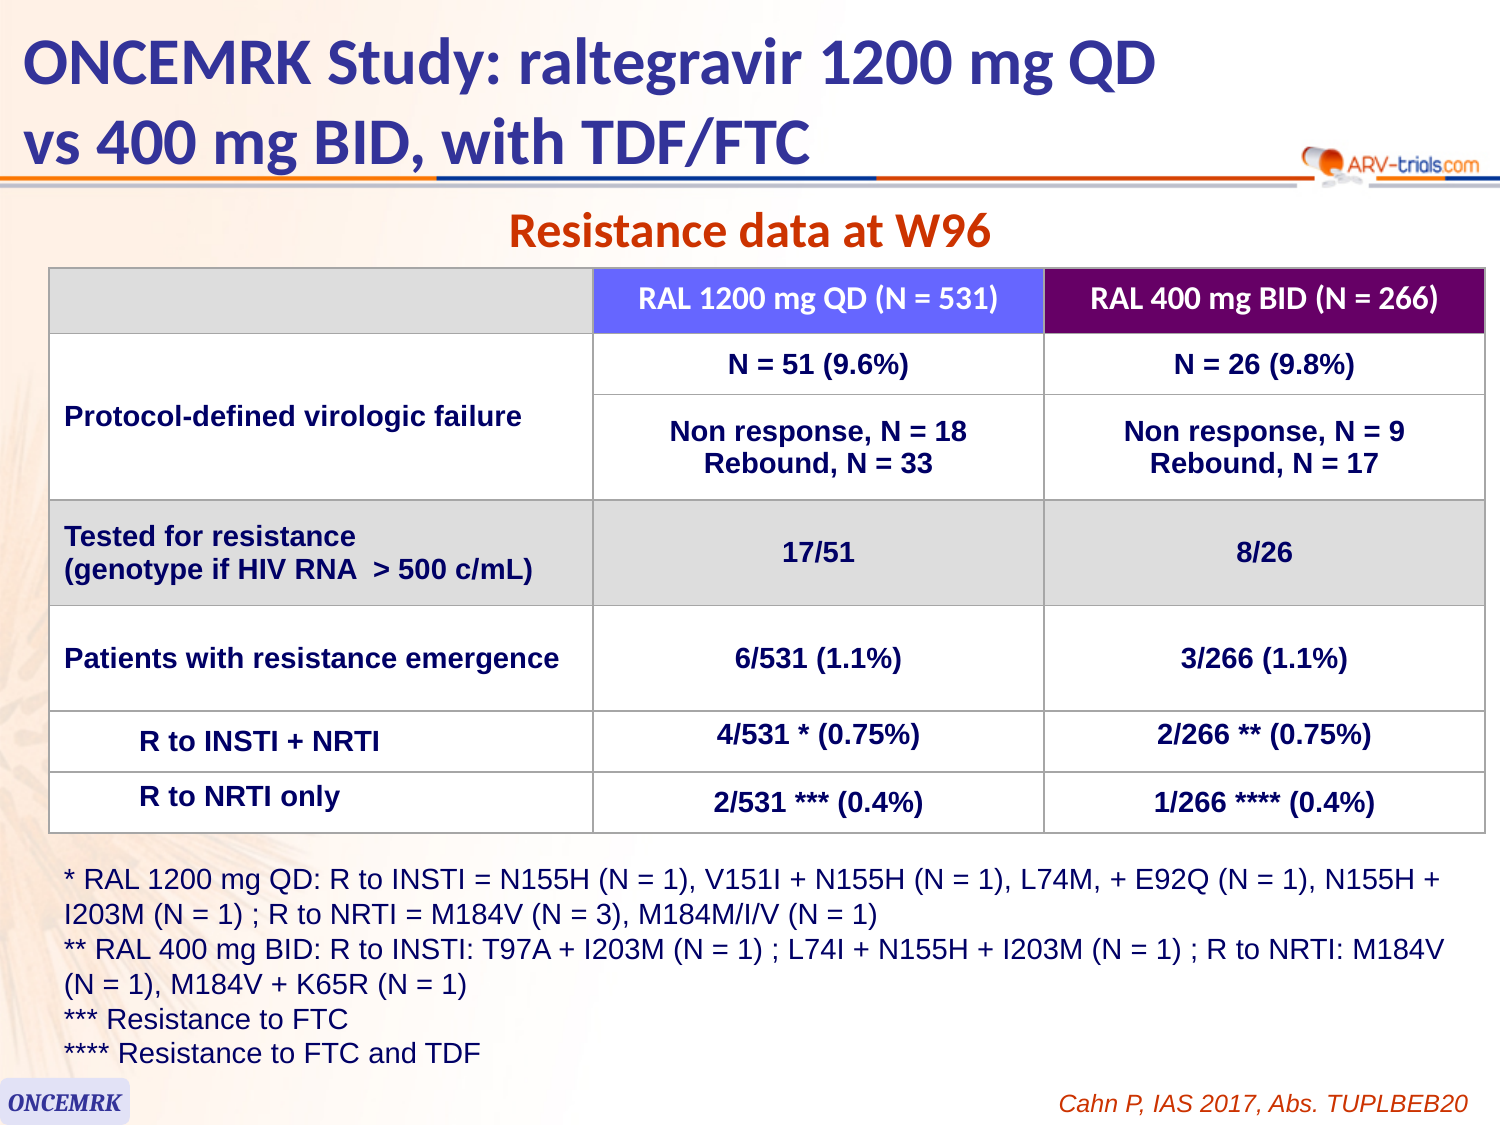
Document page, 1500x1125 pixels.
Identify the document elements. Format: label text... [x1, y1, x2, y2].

table_cell N = 51 (9.6%) [594, 334, 1043, 394]
picture [0, 0, 1500, 1125]
text_box Cahn P, IAS 2017, Abs. TUPLBEB20 [1043, 1079, 1498, 1125]
table_cell 1/266 **** (0.4%) [1045, 773, 1484, 832]
table_cell 4/531 * (0.75%) [594, 712, 1043, 771]
title ONCEMRK Study: raltegravir 1200 mg QD vs 400 mg BID, with TDF/FTC [8, 7, 1500, 189]
text_box ONCEMRK [0, 1077, 130, 1125]
table_cell N = 26 (9.8%) [1045, 334, 1484, 394]
table_cell 3/266 (1.1%) [1045, 606, 1484, 710]
table_cell Non response, N = 9 Rebound, N = 17 [1045, 395, 1484, 499]
table_cell Protocol-defined virologic failure [50, 334, 592, 499]
table_cell Patients with resistance emergence [50, 606, 592, 710]
text_box * RAL 1200 mg QD: R to INSTI = N155H (N = 1), V151I + N155H (N = 1), L74M, + E92Q (N = 1), N155H + I203M (N = 1) ; R to NRTI = M184V (N = 3), M184M/I/V (N = 1) ** RAL 400 mg BID: R to INSTI: T97A + I203M (N = 1) ; L74I + N155H + I203M (N = 1) ; R to NRTI: M184V (N = 1), M184V + K65R (N = 1) *** Resistance to FTC **** Resistance to FTC and TDF [49, 852, 1486, 1078]
table_cell 6/531 (1.1%) [594, 606, 1043, 710]
table_cell Tested for resistance (genotype if HIV RNA > 500 c/mL) [50, 501, 592, 605]
table_cell 17/51 [594, 501, 1043, 605]
table_header RAL 400 mg BID (N = 266) [1045, 269, 1484, 333]
table_cell 8/26 [1045, 501, 1484, 605]
text_box Resistance data at W96 [172, 190, 1328, 266]
table_header RAL 1200 mg QD (N = 531) [594, 269, 1043, 333]
table_cell R to INSTI + NRTI [50, 712, 592, 771]
table_cell 2/531 *** (0.4%) [594, 773, 1043, 832]
table_cell 2/266 ** (0.75%) [1045, 712, 1484, 771]
table_cell R to NRTI only [50, 773, 592, 832]
table_cell Non response, N = 18 Rebound, N = 33 [594, 395, 1043, 499]
table_header [50, 269, 592, 333]
